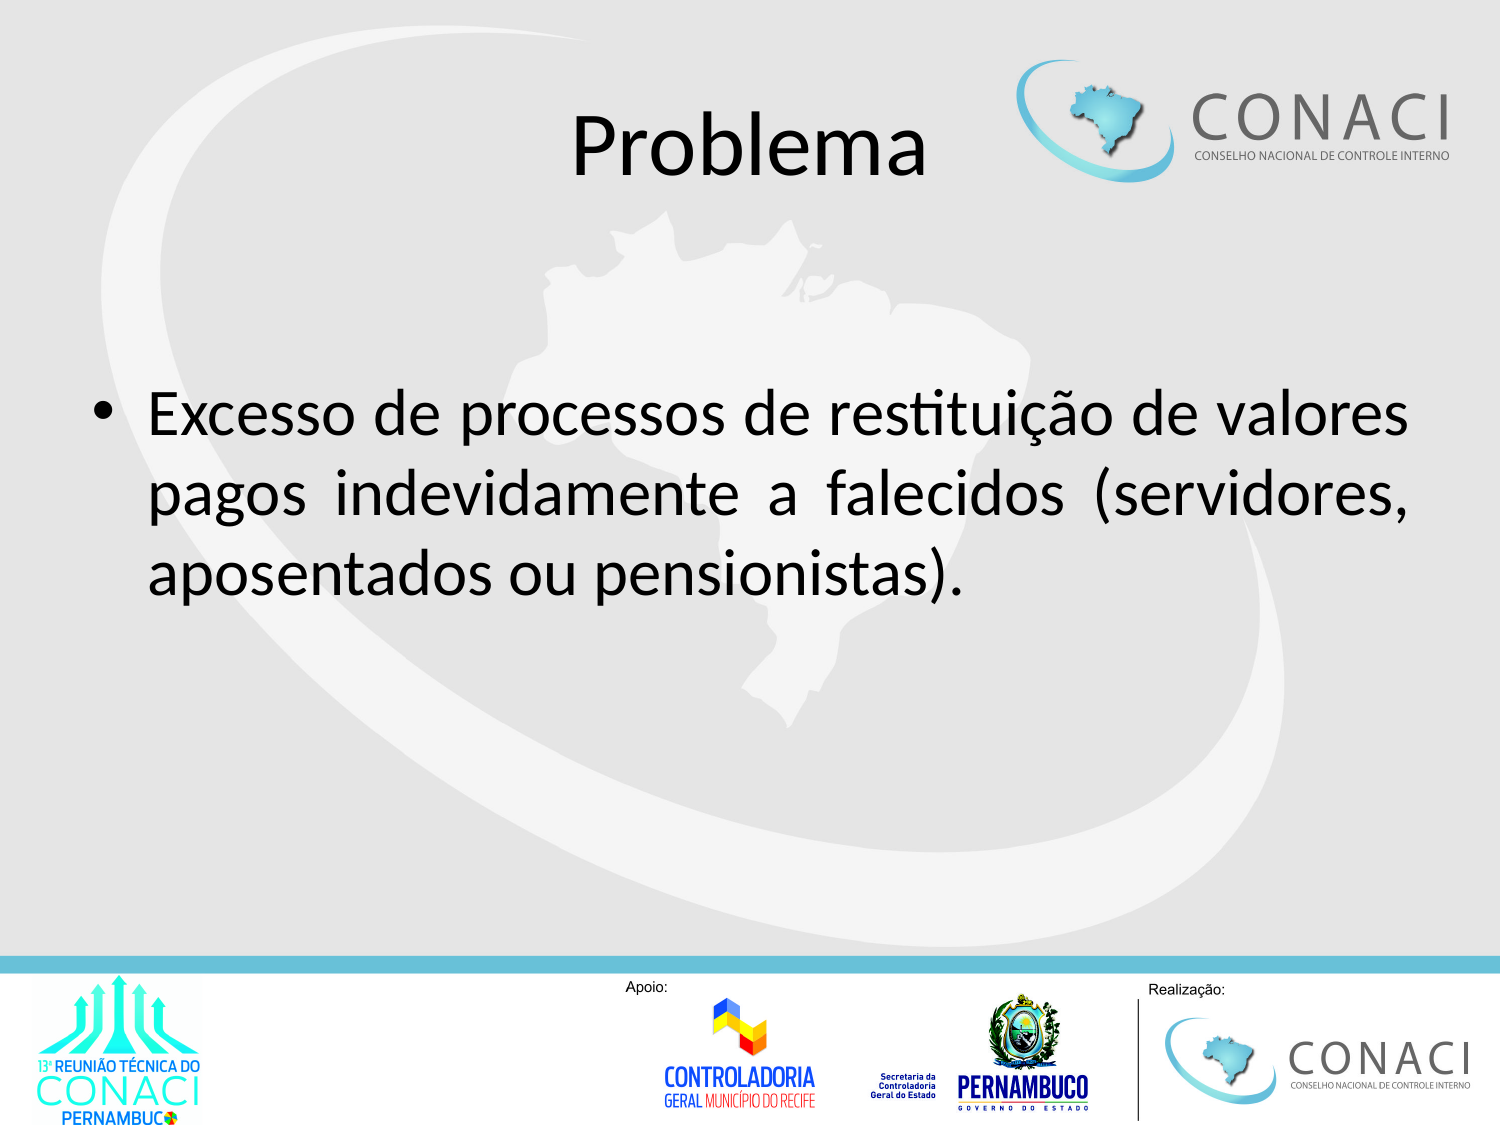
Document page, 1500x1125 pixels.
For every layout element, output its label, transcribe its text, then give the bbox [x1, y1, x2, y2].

list Excesso de processos de restituição de valores pagos indevidamente a falecidos (servidores, aposentados ou pensionistas). [76, 361, 1427, 693]
title Problema [74, 44, 1426, 233]
picture [0, 0, 1500, 1125]
